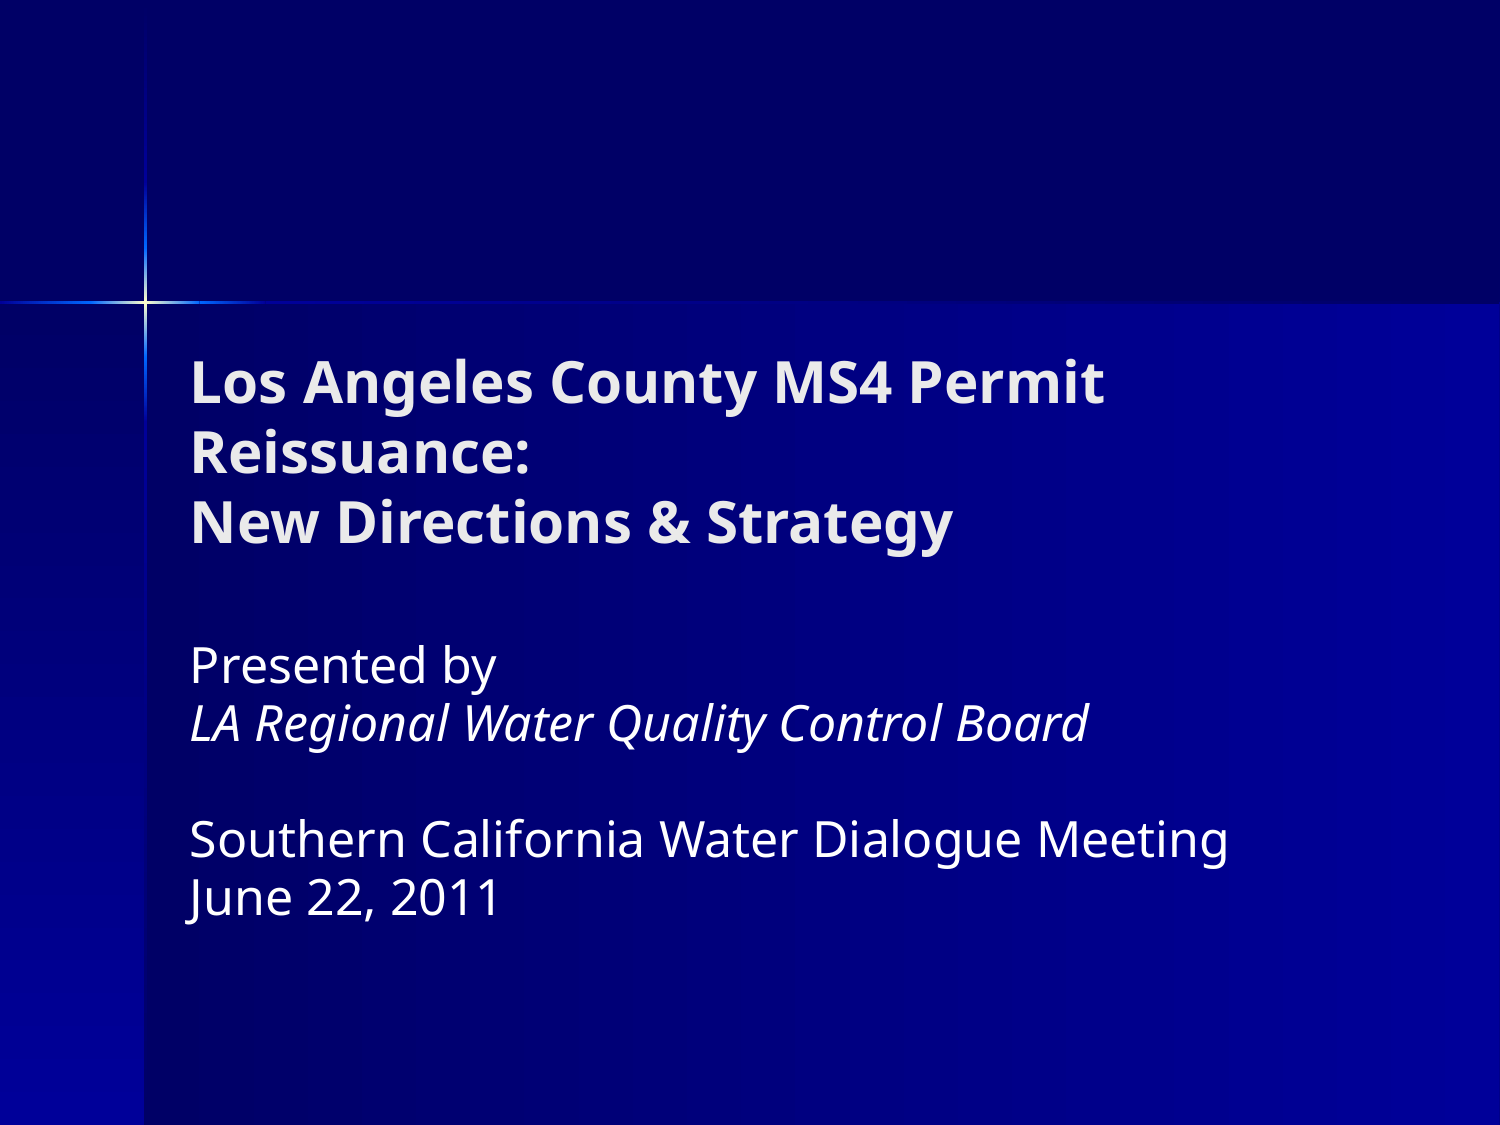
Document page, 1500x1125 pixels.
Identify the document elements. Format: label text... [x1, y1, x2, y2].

title Los Angeles County MS4 Permit Reissuance: New Directions & Strategy [174, 327, 1338, 563]
subtitle Presented by LA Regional Water Quality Control Board Southern California Water Dialogue Meeting June 22, 2011 [174, 637, 1326, 951]
